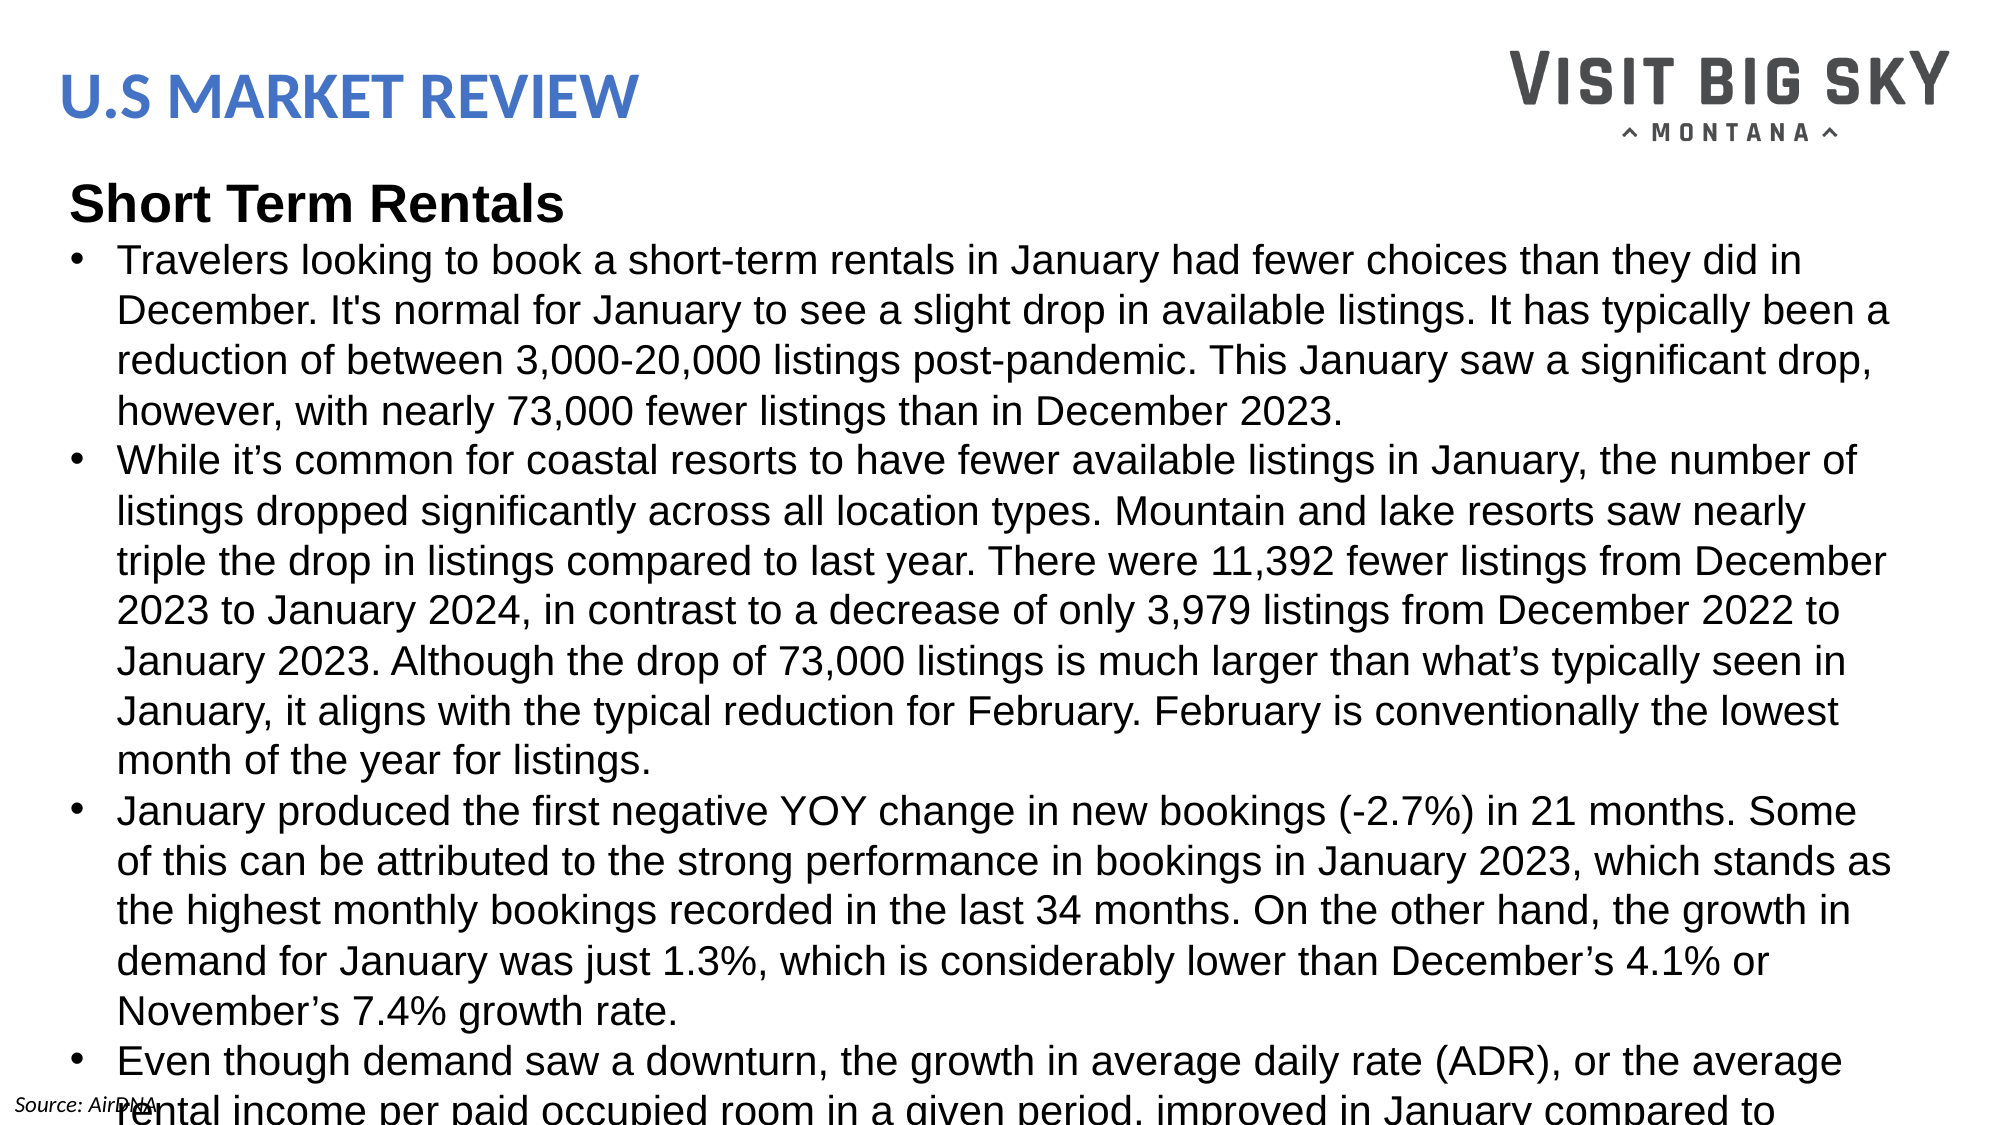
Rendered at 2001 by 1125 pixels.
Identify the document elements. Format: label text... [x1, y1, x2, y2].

subtitle Short Term Rentals Travelers looking to book a short-term rentals in January had fewer choices than they did in December. It's normal for January to see a slight drop in available listings. It has typically been a reduction of between 3,000-20,000 listings post-pandemic. This January saw a significant drop, however, with nearly 73,000 fewer listings than in December 2023. While it’s common for coastal resorts to have fewer available listings in January, the number of listings dropped significantly across all location types. Mountain and lake resorts saw nearly triple the drop in listings compared to last year. There were 11,392 fewer listings from December 2023 to January 2024, in contrast to a decrease of only 3,979 listings from December 2022 to January 2023. Although the drop of 73,000 listings is much larger than what’s typically seen in January, it aligns with the typical reduction for February. February is conventionally the lowest month of the year for listings. January produced the first negative YOY change in new bookings (-2.7%) in 21 months. Some of this can be attributed to the strong performance in bookings in January 2023, which stands as the highest monthly bookings recorded in the last 34 months. On the other hand, the growth in demand for January was just 1.3%, which is considerably lower than December’s 4.1% or November’s 7.4% growth rate. Even though demand saw a downturn, the growth in average daily rate (ADR), or the average rental income per paid occupied room in a given period, improved in January compared to December. [54, 160, 1914, 1069]
picture [1545, 40, 1960, 150]
text_box Source: AirDNA [0, 1082, 558, 1125]
title U.S MARKET REVIEW [45, 32, 1545, 161]
